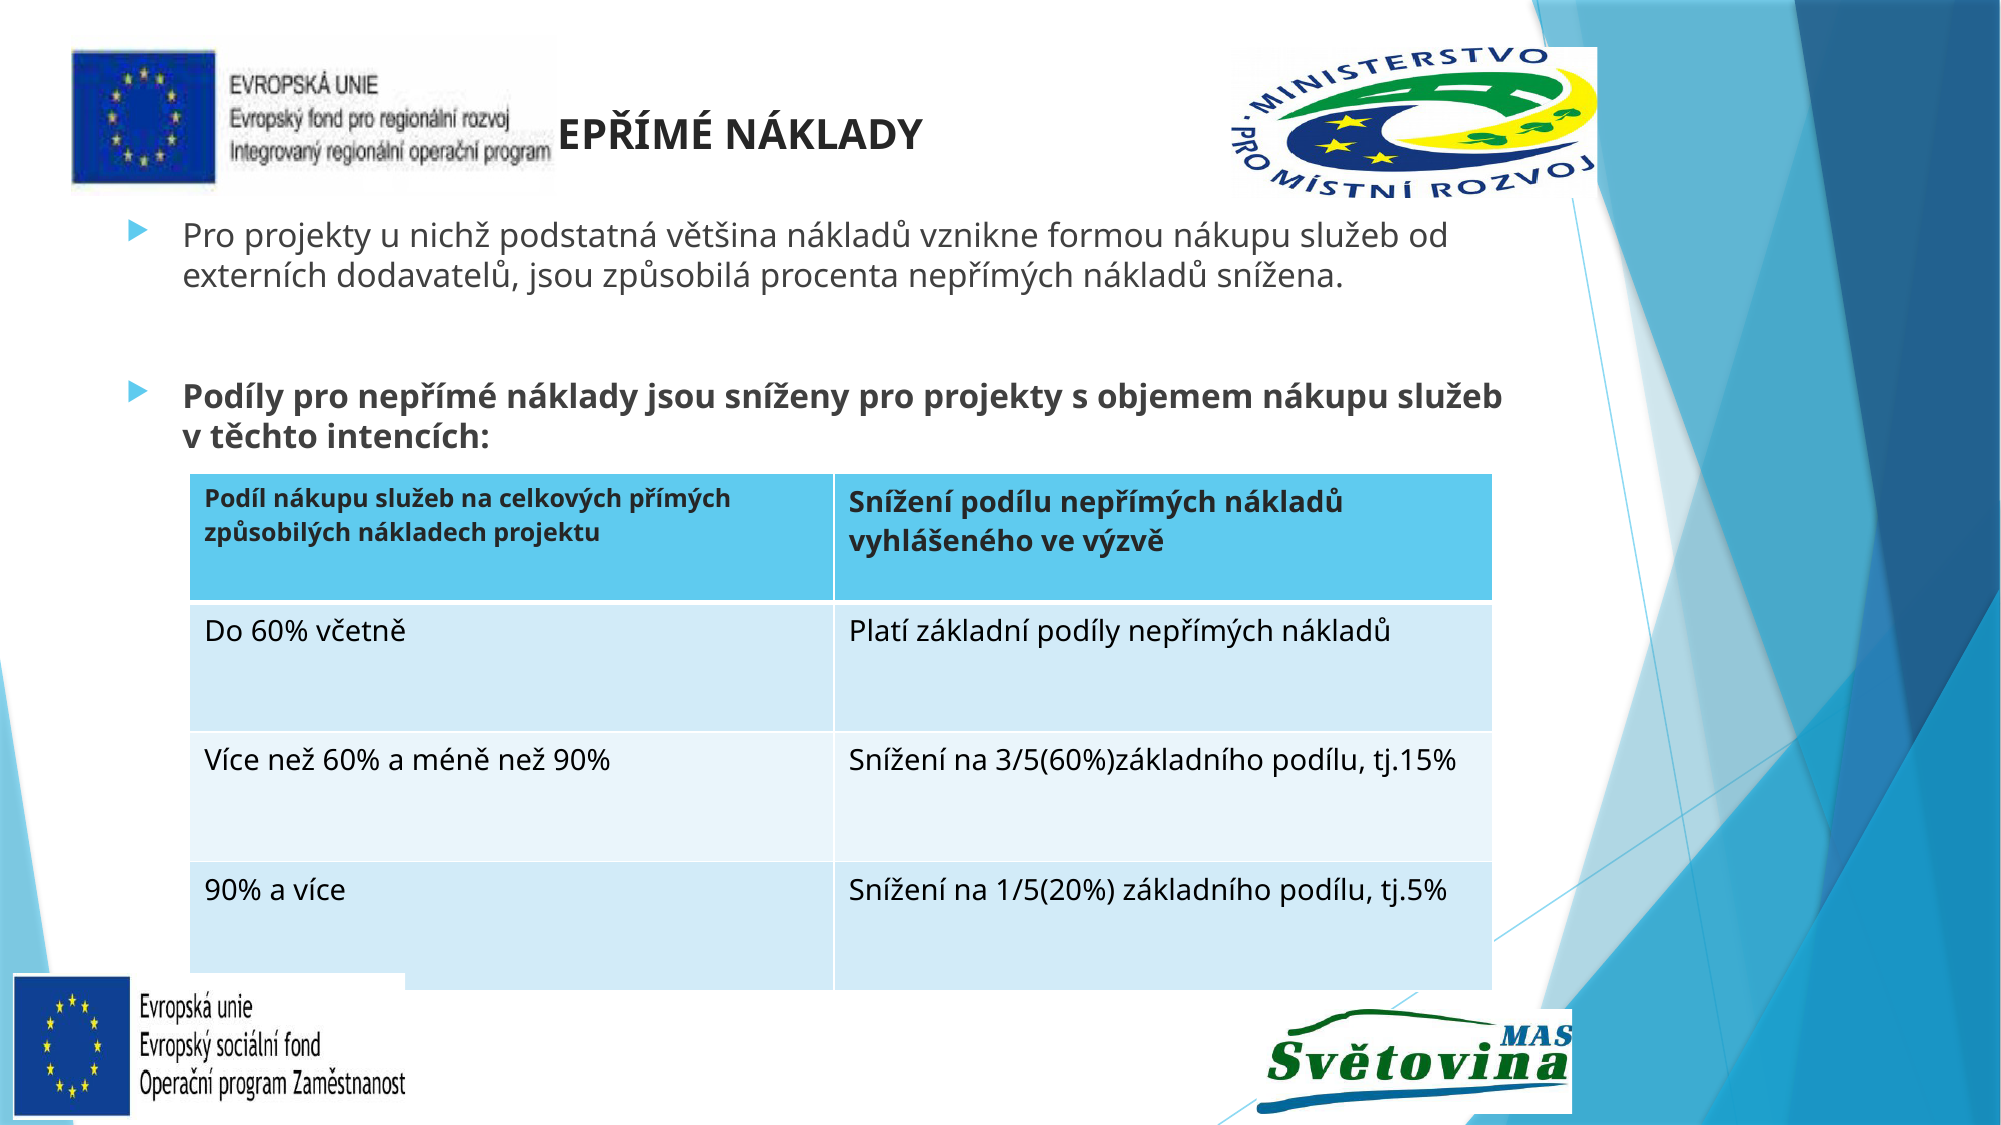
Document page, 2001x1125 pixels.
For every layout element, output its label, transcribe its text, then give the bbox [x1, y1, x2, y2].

picture [1230, 47, 1598, 199]
table_header Podíl nákupu služeb na celkových přímých způsobilých nákladech projektu [190, 474, 833, 600]
table_cell Snížení na 3/5(60%)základního podílu, tj.15% [835, 733, 1492, 861]
table_cell 90% a více [190, 862, 833, 990]
picture [1256, 1009, 1573, 1114]
table_cell Více než 60% a méně než 90% [190, 733, 833, 861]
picture [12, 973, 406, 1120]
table_cell Platí základní podíly nepřímých nákladů [835, 605, 1492, 731]
table_cell Snížení na 1/5(20%) základního podílu, tj.5% [835, 862, 1492, 990]
title NEPŘÍMÉ NÁKLADY [563, 99, 1225, 196]
table_cell Do 60% včetně [190, 605, 833, 731]
table_header Snížení podílu nepřímých nákladů vyhlášeného ve výzvě [835, 474, 1492, 600]
picture [70, 34, 558, 196]
list Pro projekty u nichž podstatná většina nákladů vznikne formou nákupu služeb od externích dodavatelů, jsou způsobilá procenta nepřímých nákladů snížena. Podíly pro nepřímé náklady jsou sníženy pro projekty s objemem nákupu služeb v těchto intencích: [111, 206, 1522, 992]
